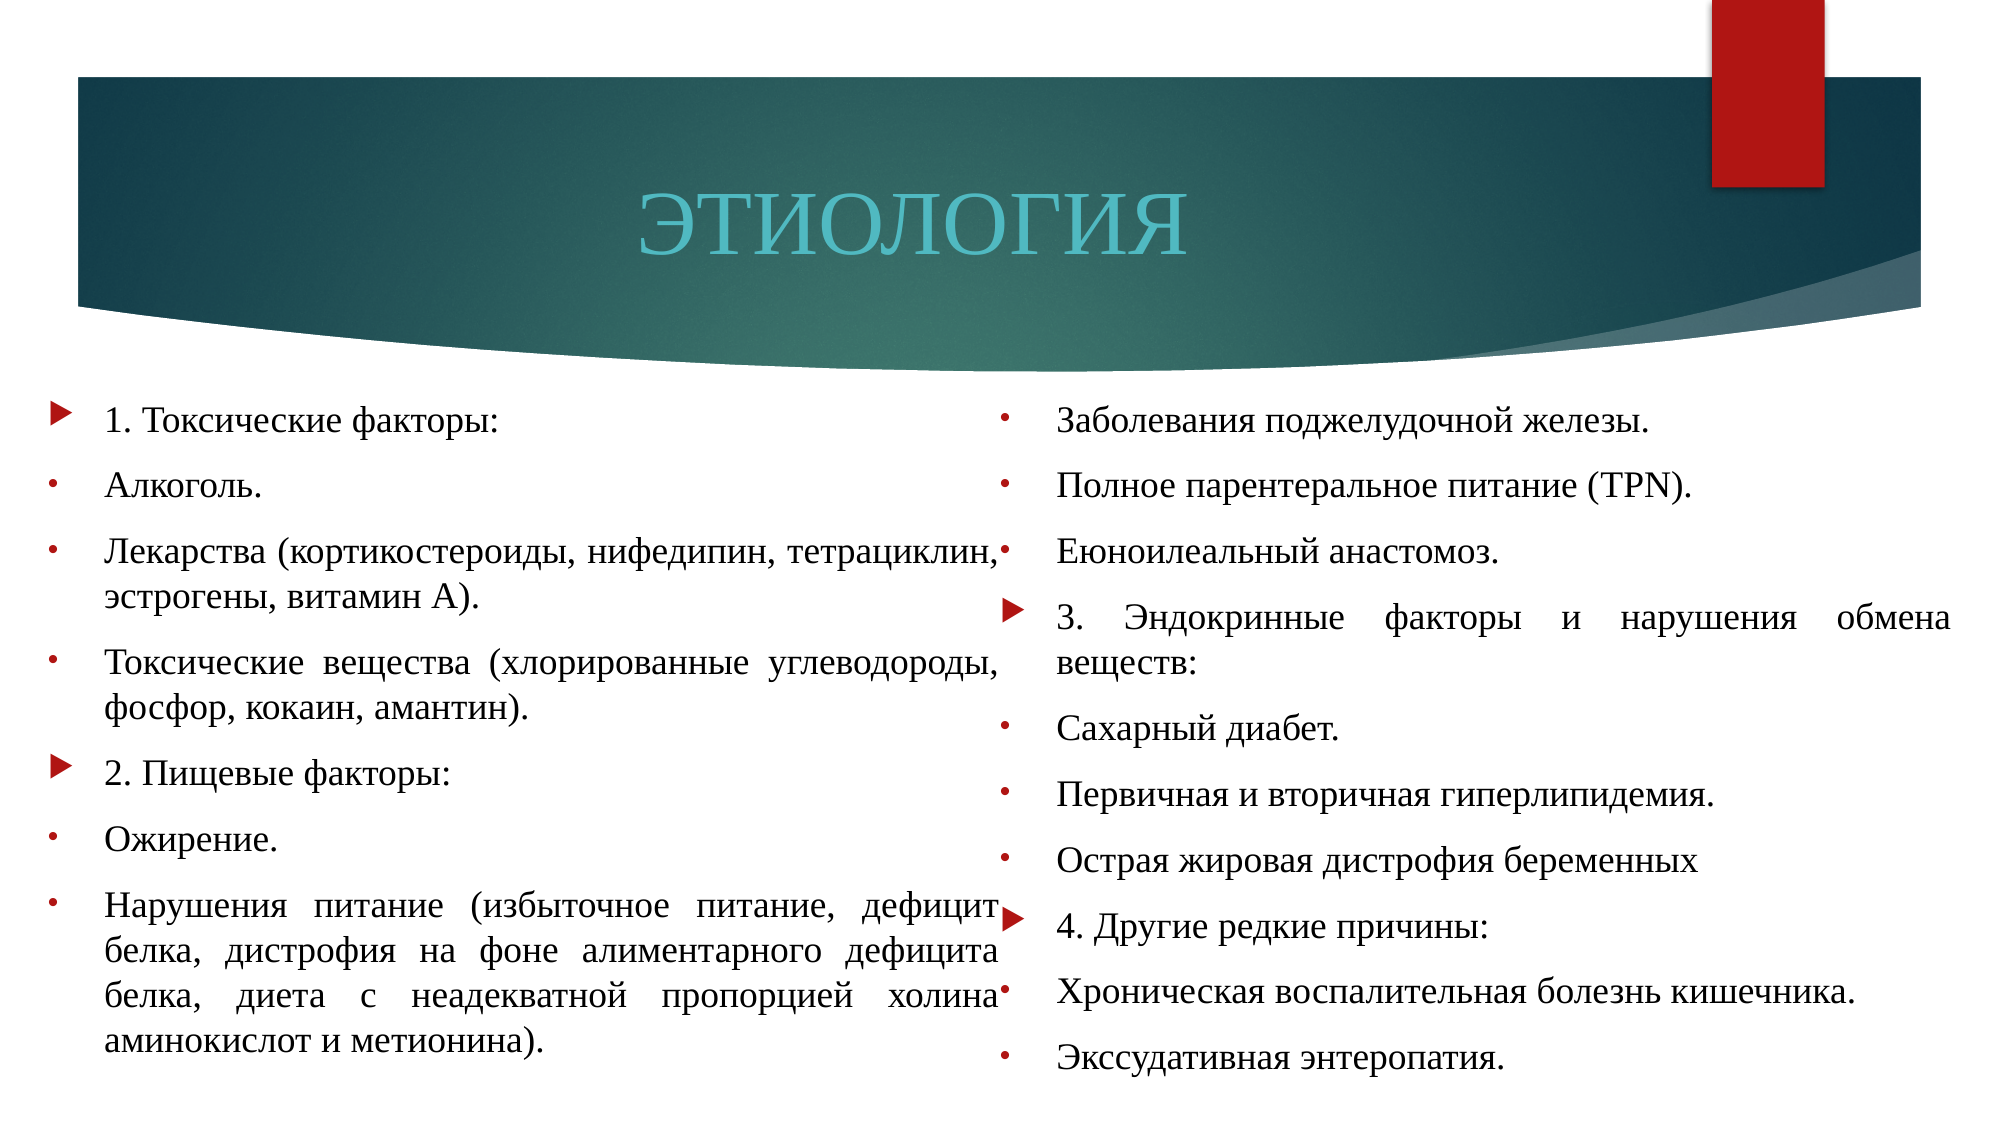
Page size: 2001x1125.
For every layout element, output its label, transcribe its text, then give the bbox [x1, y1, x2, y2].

list 1. Токсические факторы: Алкоголь. Лекарства (кортикостероиды, нифедипин, тетрациклин, эстрогены, витамин А). Токсические вещества (хлорированные углеводороды, фосфор, кокаин, амантин). 2. Пищевые факторы: Ожирение. Нарушения питание (избыточное питание, дефицит белка, дистрофия на фоне алиментарного дефицита белка, диета с неадекватной пропорцией холина аминокислот и метионина). Заболевания поджелудочной железы. Полное парентеральное питание (TPN). Еюноилеальный анастомоз. 3. Эндокринные факторы и нарушения обмена веществ: Сахарный диабет. Первичная и вторичная гиперлипидемия. Острая жировая дистрофия беременных 4. Другие редкие причины: Хроническая воспалительная болезнь кишечника. Экссудативная энтеропатия. [32, 387, 1968, 1078]
title ЭТИОЛОГИЯ [189, 159, 1638, 276]
